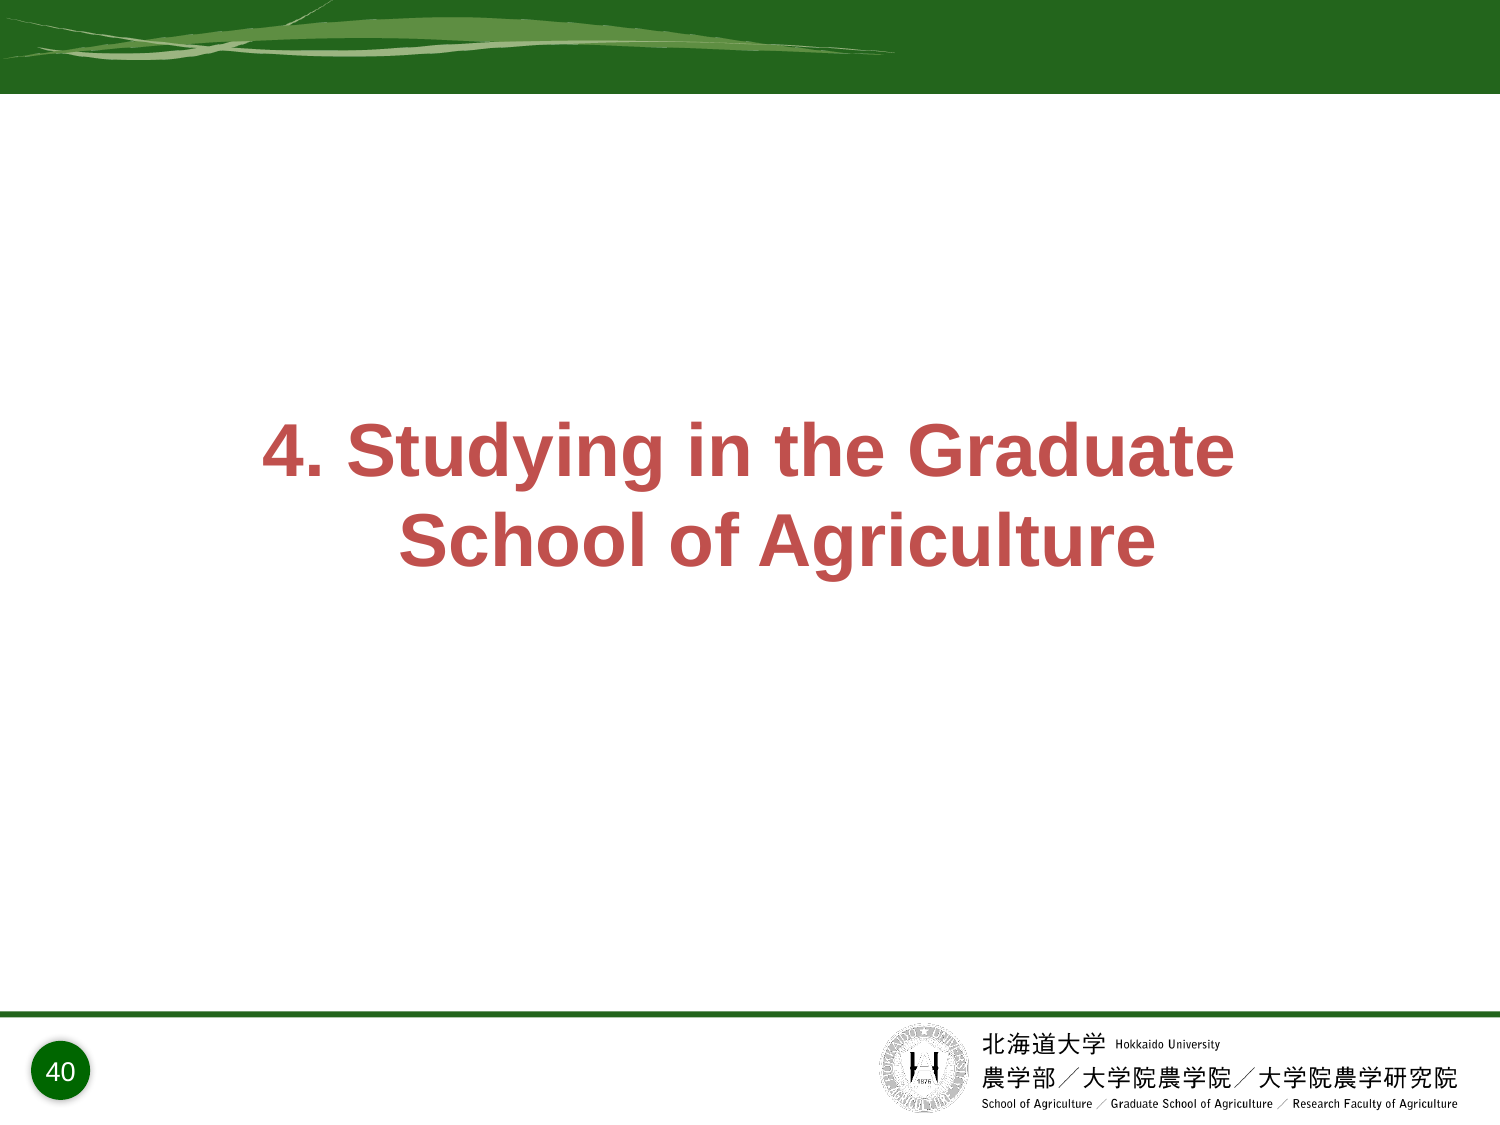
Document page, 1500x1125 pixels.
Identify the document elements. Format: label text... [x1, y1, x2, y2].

picture [879, 1023, 1472, 1114]
picture [3, 0, 895, 60]
list 4. Studying in the Graduate School of Agriculture [157, 326, 1343, 658]
